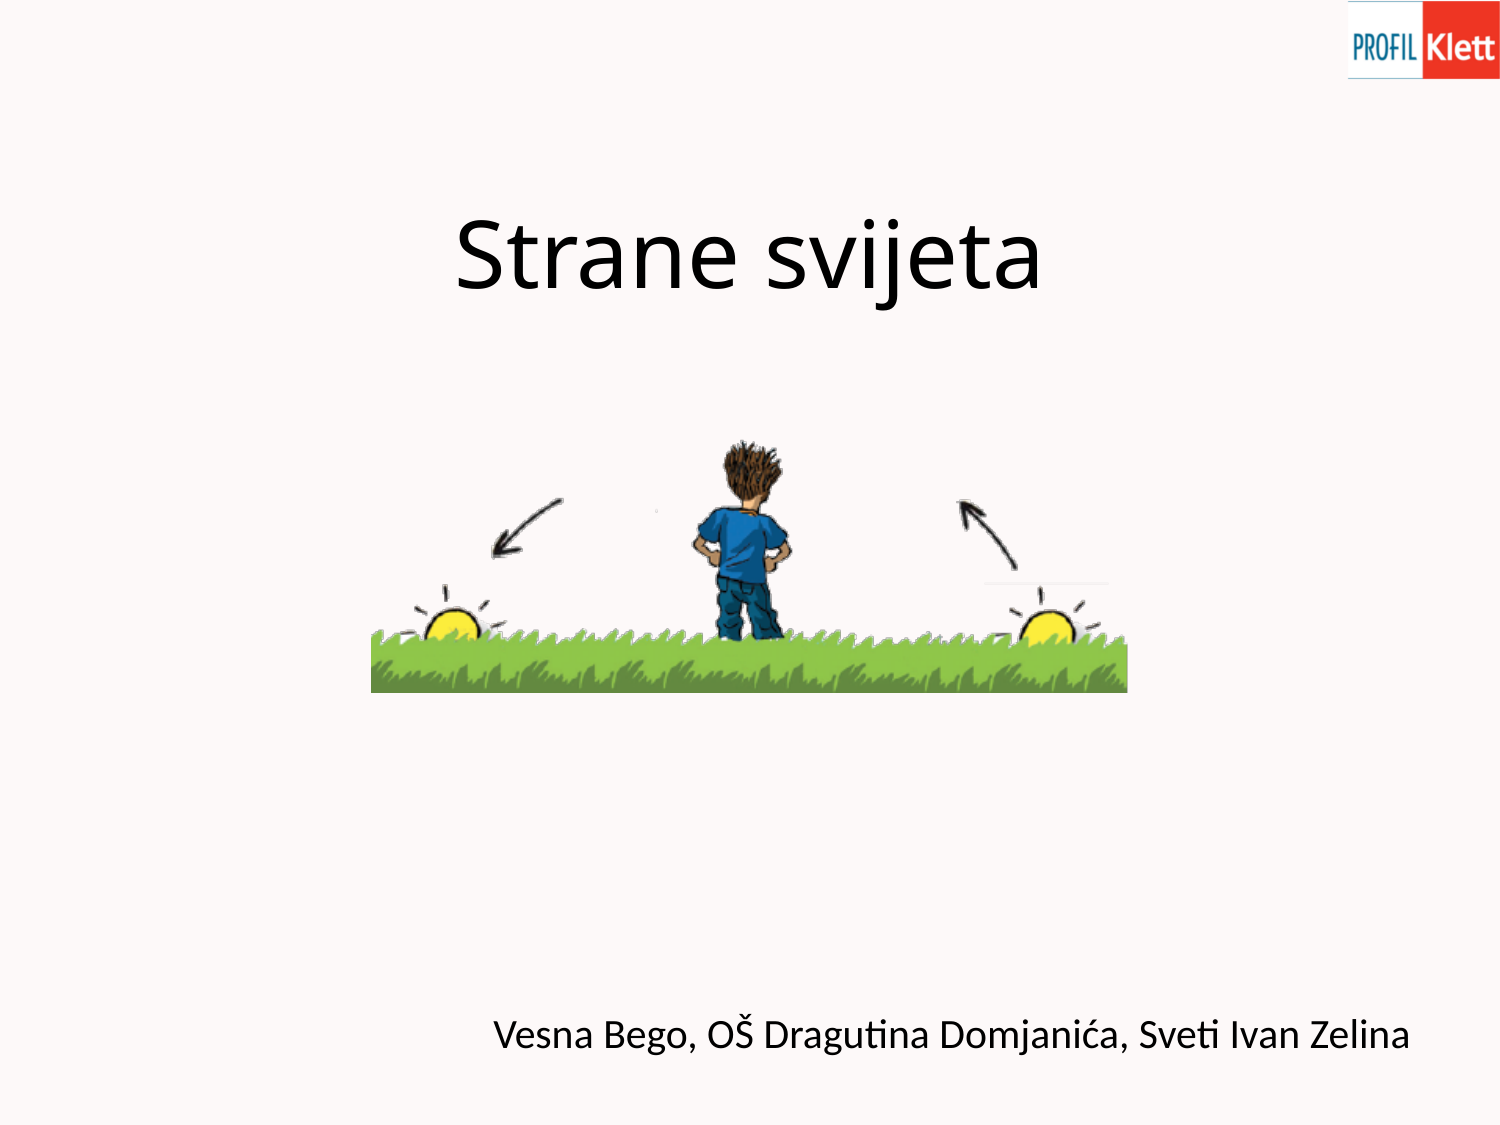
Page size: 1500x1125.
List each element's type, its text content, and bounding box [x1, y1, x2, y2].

text_box Vesna Bego, OŠ Dragutina Domjanića, Sveti Ivan Zelina [478, 999, 1448, 1071]
title Strane svijeta [187, 196, 1313, 316]
picture [0, 0, 1500, 1125]
